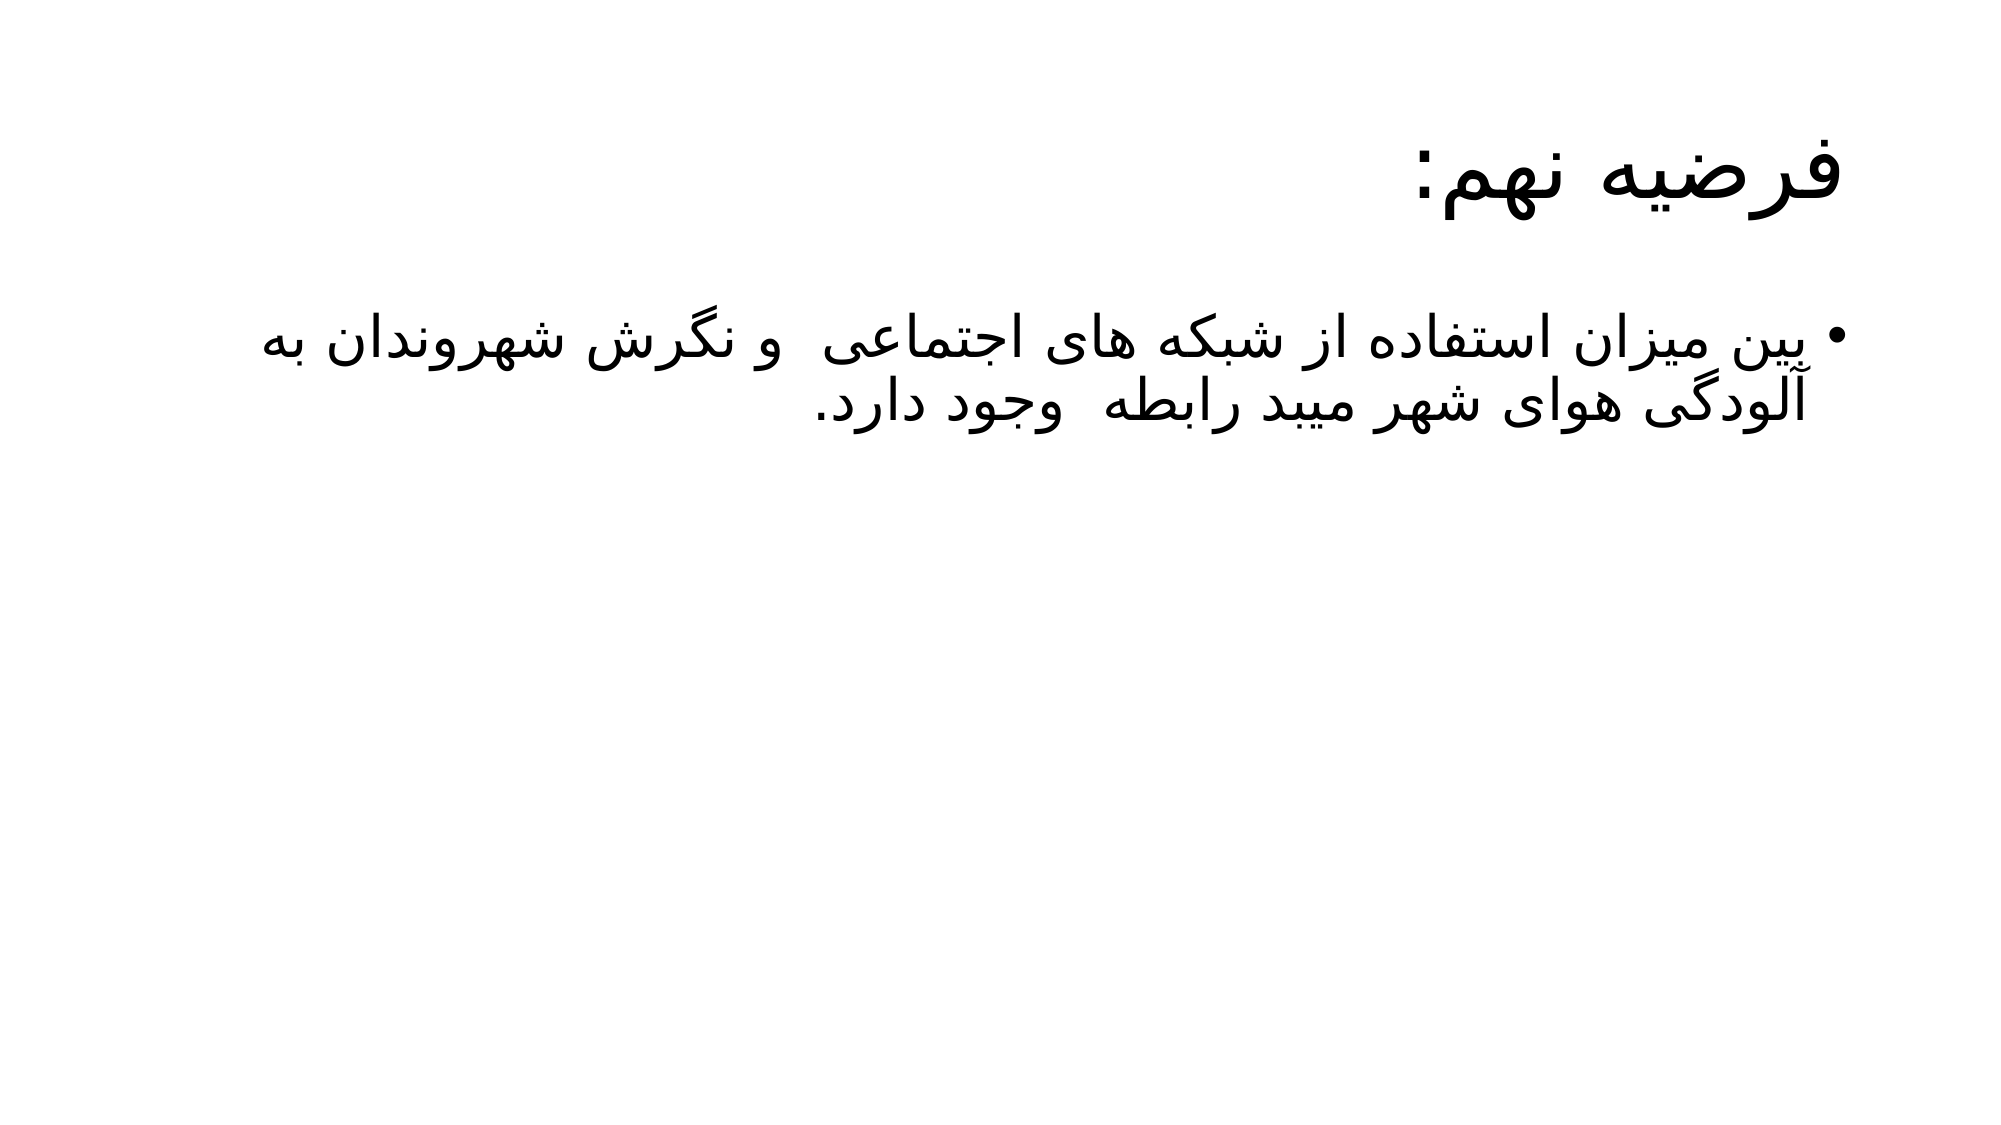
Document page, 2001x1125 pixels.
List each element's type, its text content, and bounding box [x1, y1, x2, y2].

title فرضیه نهم: [137, 59, 1863, 278]
list بین میزان استفاده از شبکه های اجتماعی و نگرش شهروندان به آلودگی هوای شهر میبد رابطه وجود دارد. [137, 299, 1863, 1014]
